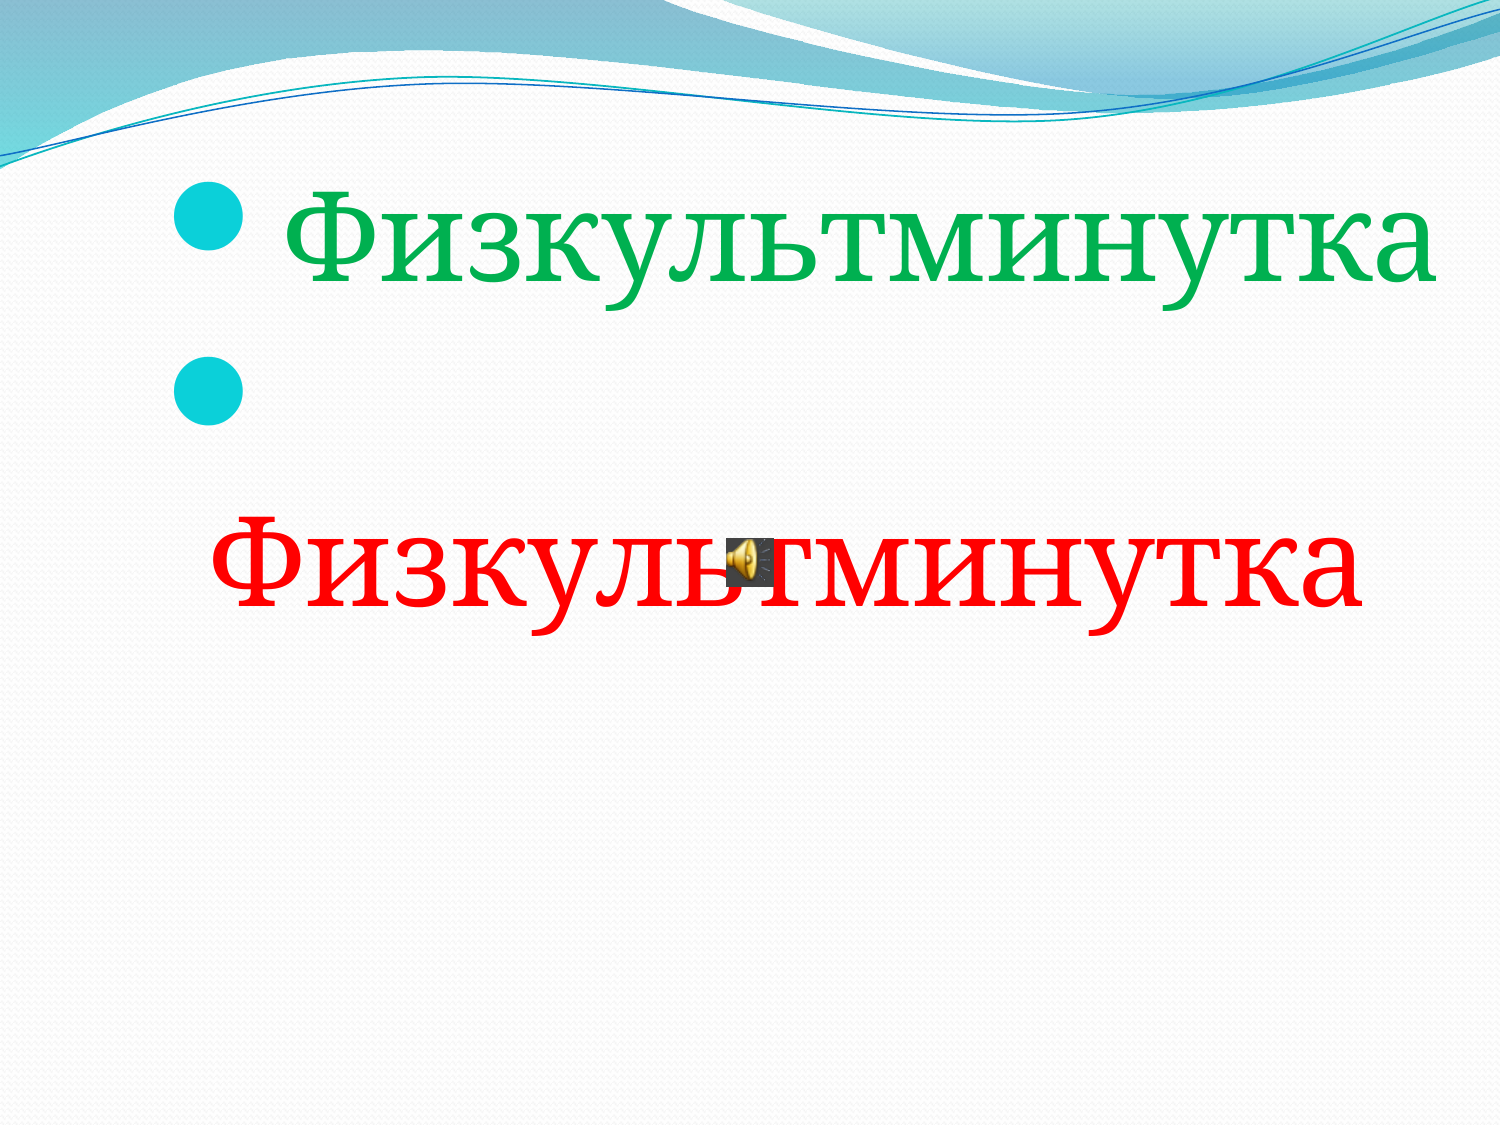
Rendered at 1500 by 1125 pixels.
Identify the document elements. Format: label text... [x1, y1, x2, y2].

list Физкультминутка Физкультминутка [150, 149, 1500, 869]
picture [724, 537, 776, 588]
